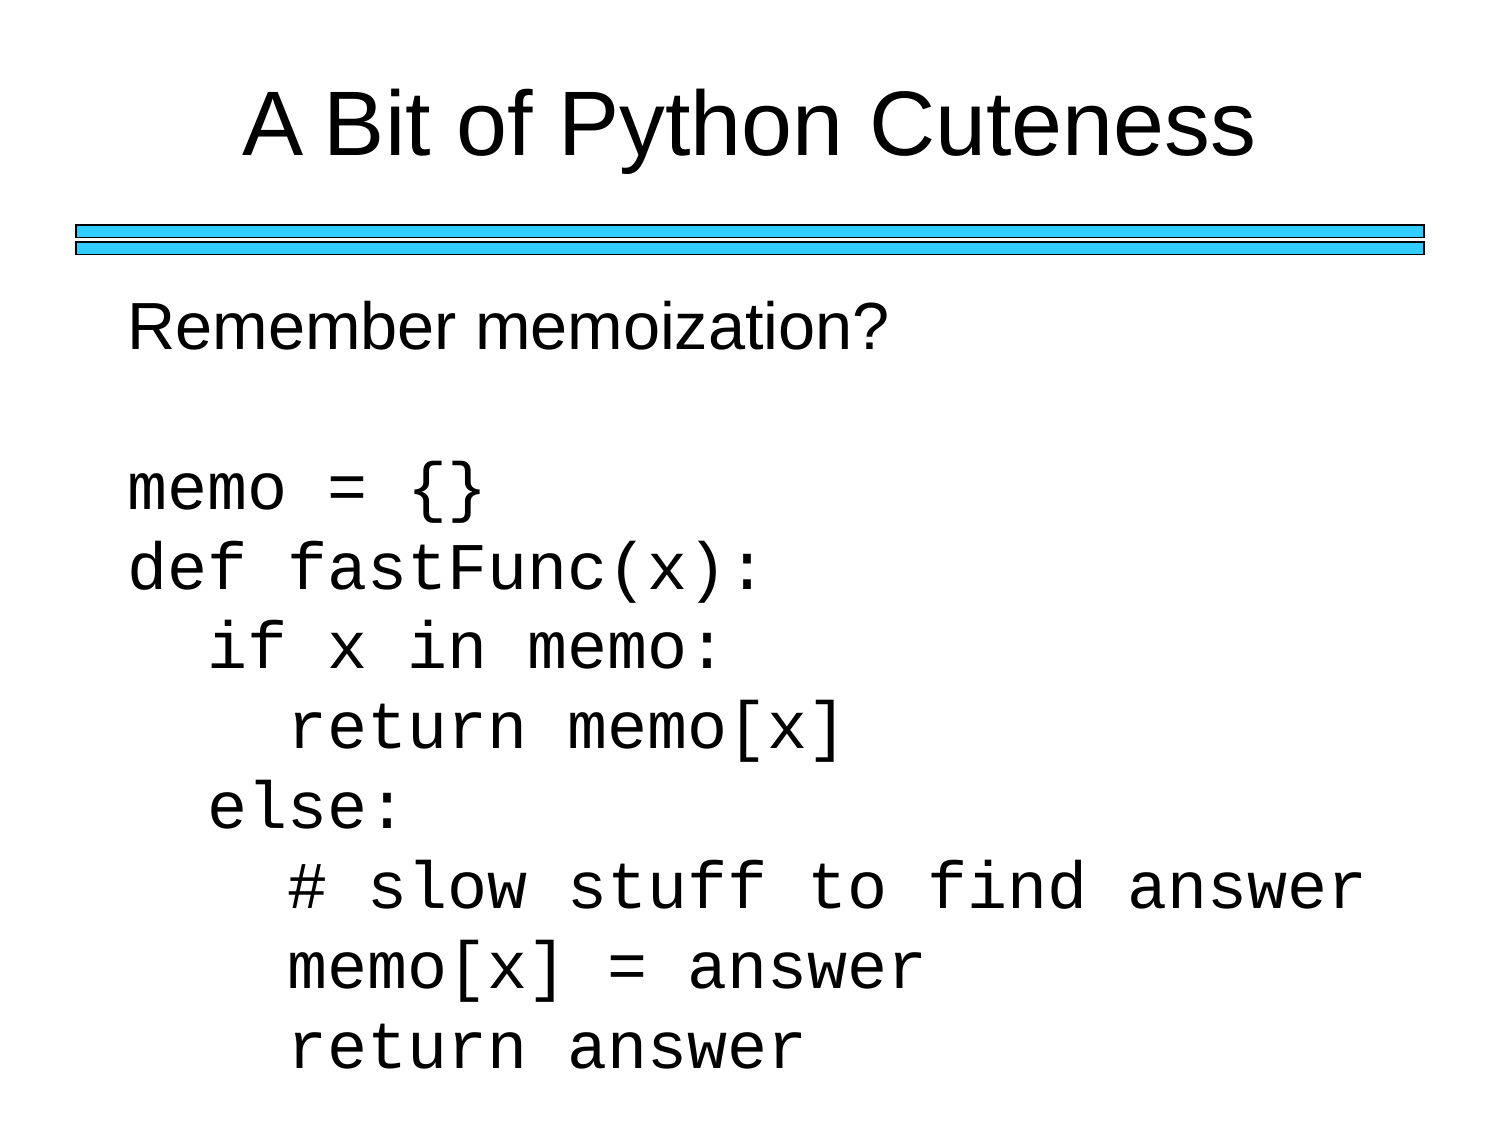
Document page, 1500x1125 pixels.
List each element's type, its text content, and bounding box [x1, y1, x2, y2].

list Remember memoization? memo = {} def fastFunc(x): if x in memo: return memo[x] else: # slow stuff to find answer memo[x] = answer return answer [112, 275, 1388, 1000]
title A Bit of Python Cuteness [112, 24, 1388, 213]
